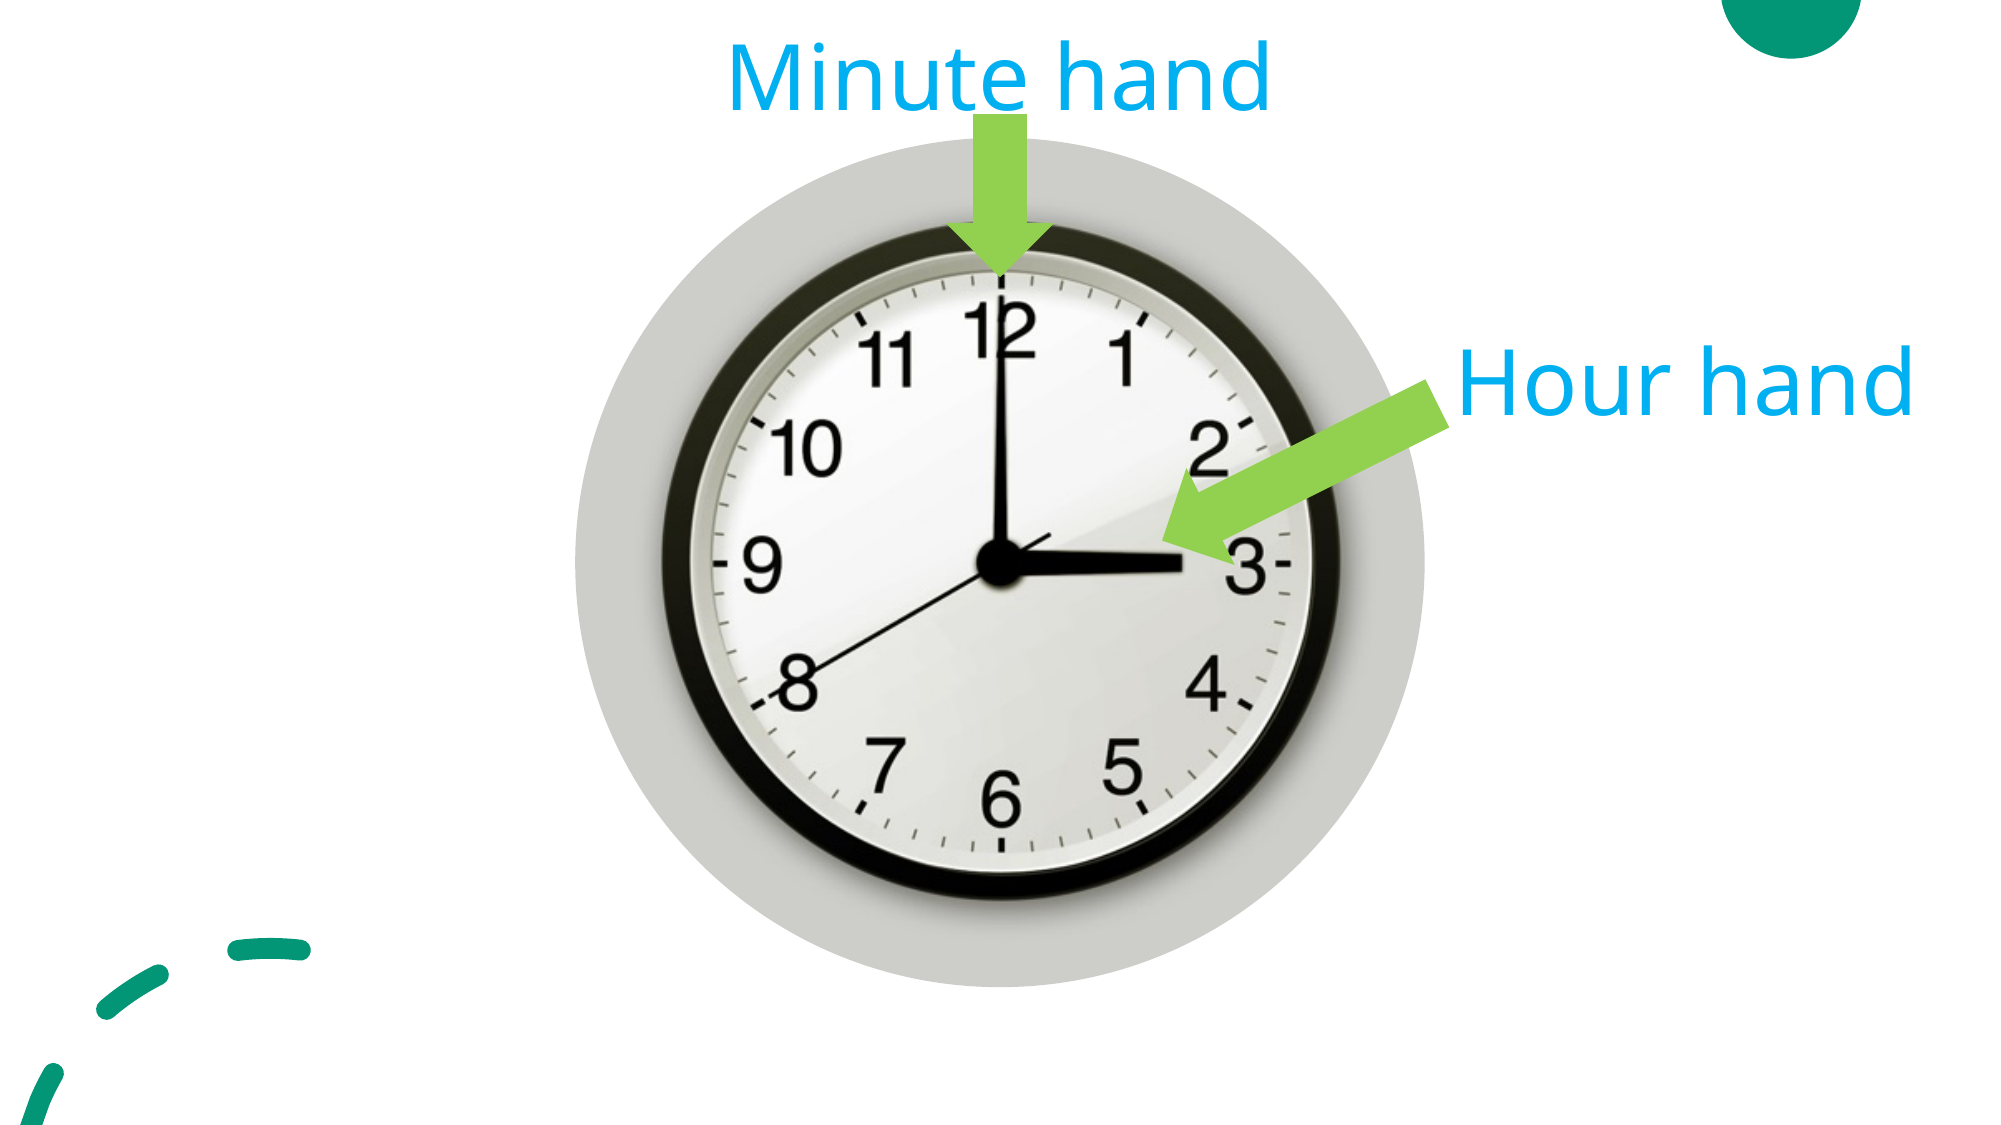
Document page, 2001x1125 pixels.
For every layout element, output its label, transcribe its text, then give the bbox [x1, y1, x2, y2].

text_box [1425, 379, 1450, 440]
picture [575, 137, 1425, 988]
text_box [973, 114, 1027, 137]
text_box Minute hand [562, 0, 1438, 138]
text_box Hour hand [1425, 155, 2000, 443]
